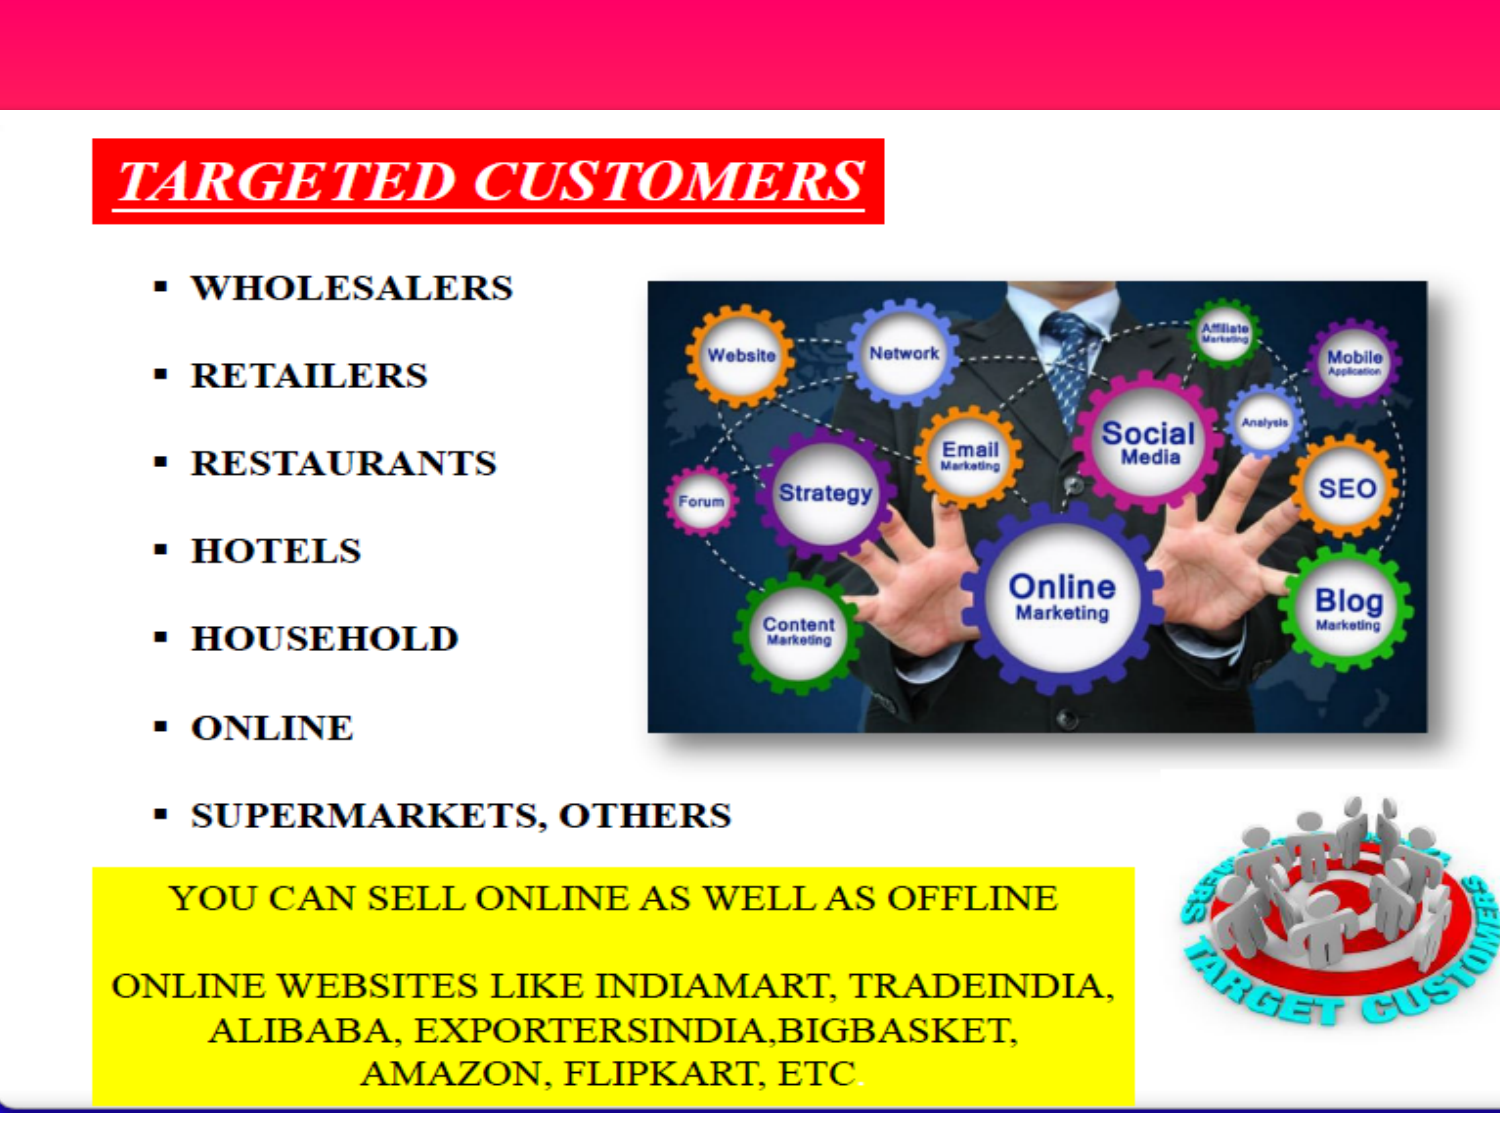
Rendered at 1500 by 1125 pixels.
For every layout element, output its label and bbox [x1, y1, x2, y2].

picture [0, 124, 1500, 1114]
